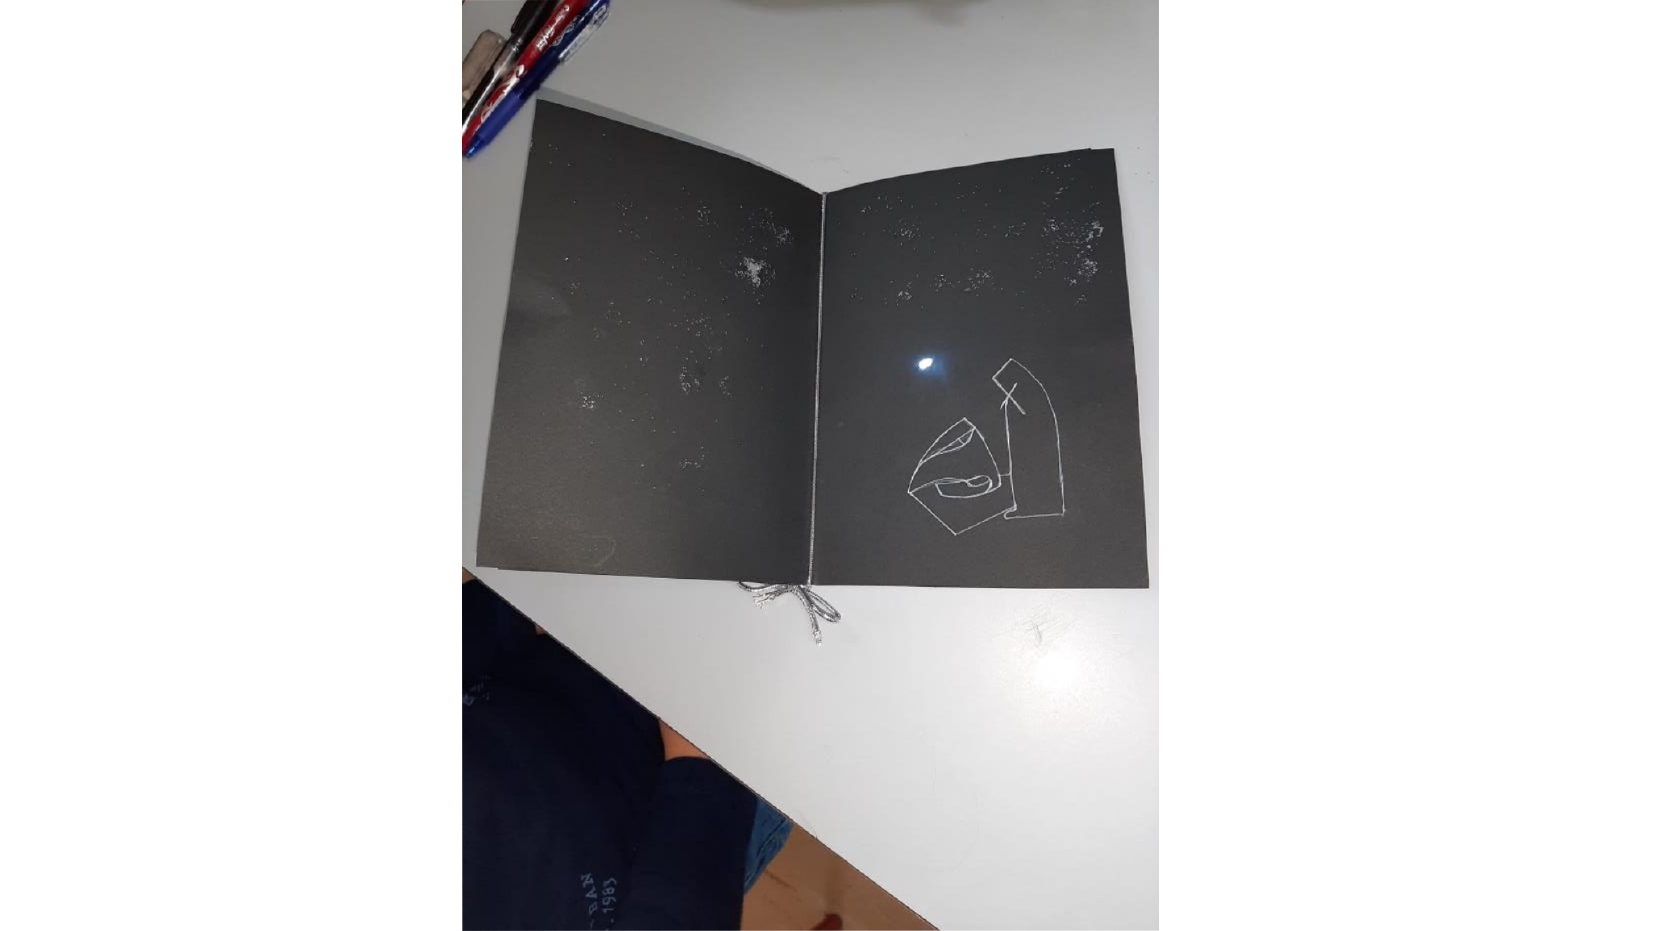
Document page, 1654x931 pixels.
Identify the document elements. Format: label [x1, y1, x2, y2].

picture [344, 1, 1276, 930]
